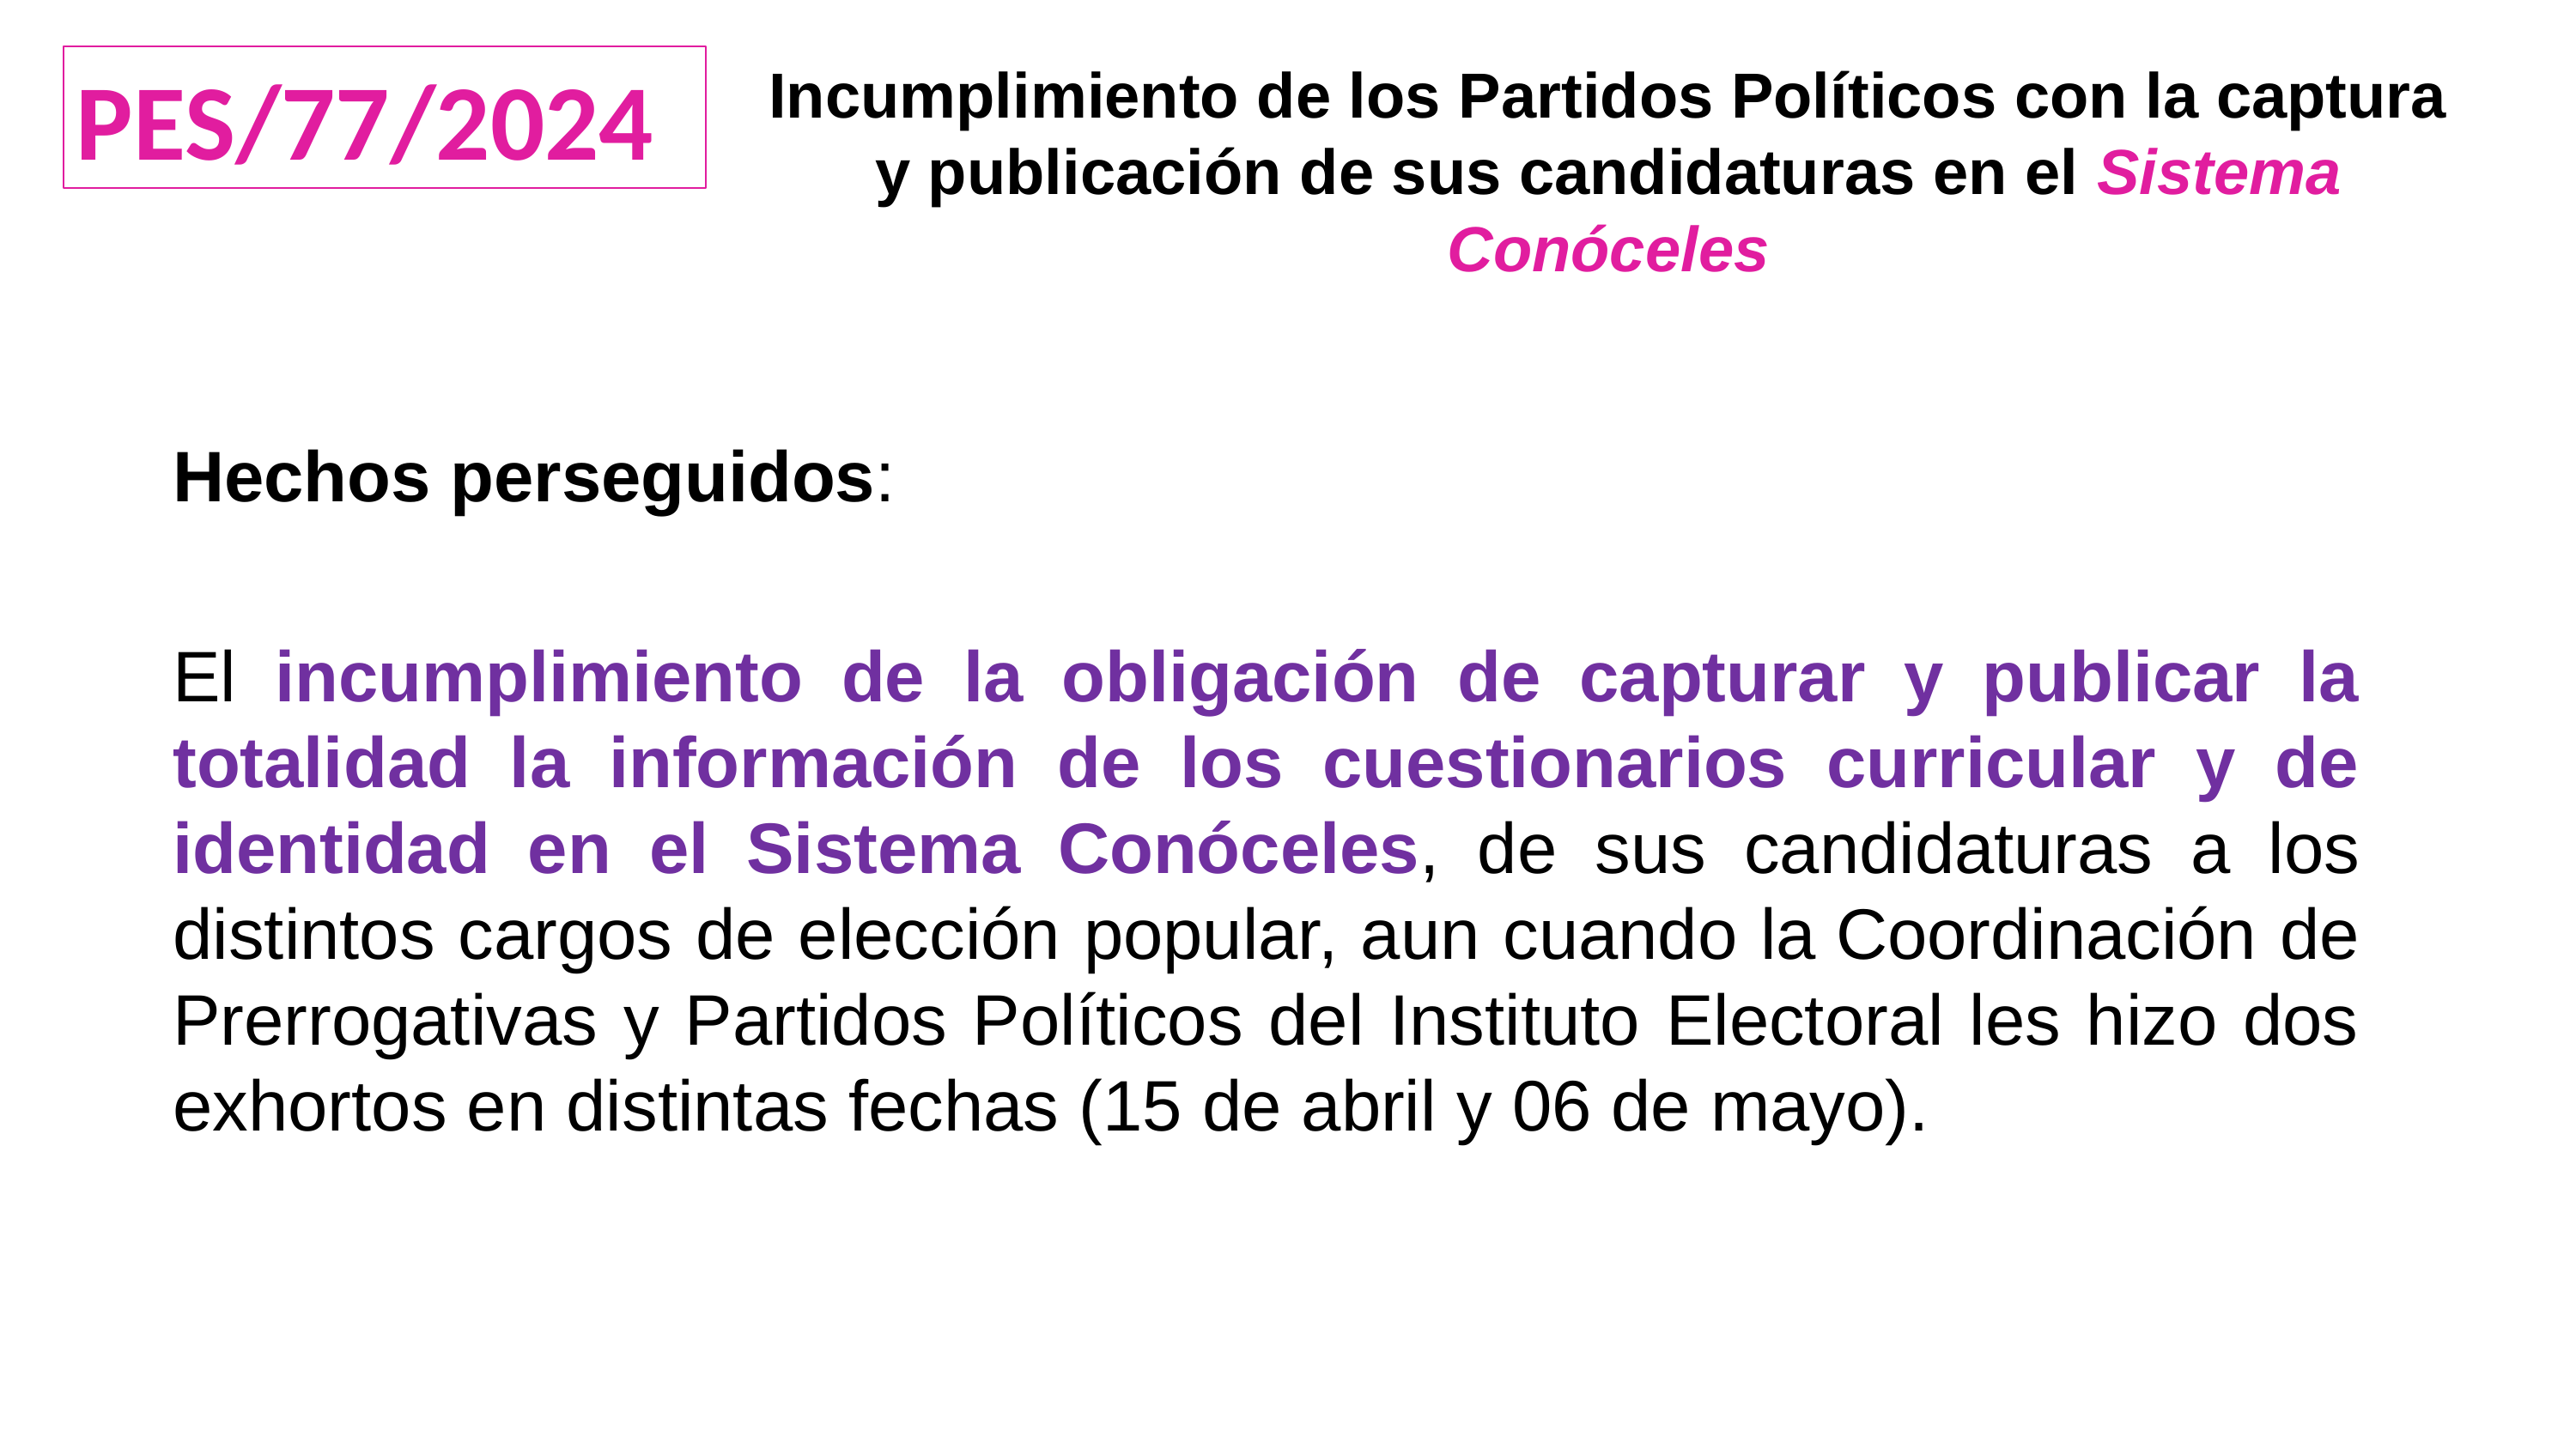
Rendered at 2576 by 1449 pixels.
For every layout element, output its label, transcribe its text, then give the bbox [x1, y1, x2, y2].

text_box PES/77/2024 [63, 46, 706, 189]
text_box Incumplimiento de los Partidos Políticos con la captura y publicación de sus candidaturas en el Sistema Conóceles [729, 47, 2488, 291]
list Hechos perseguidos: El incumplimiento de la obligación de capturar y publicar la totalidad la información de los cuestionarios curricular y de identidad en el Sistema Conóceles, de sus candidaturas a los distintos cargos de elección popular, aun cuando la Coordinación de Prerrogativas y Partidos Políticos del Instituto Electoral les hizo dos exhortos en distintas fechas (15 de abril y 06 de mayo). [160, 340, 2373, 1449]
